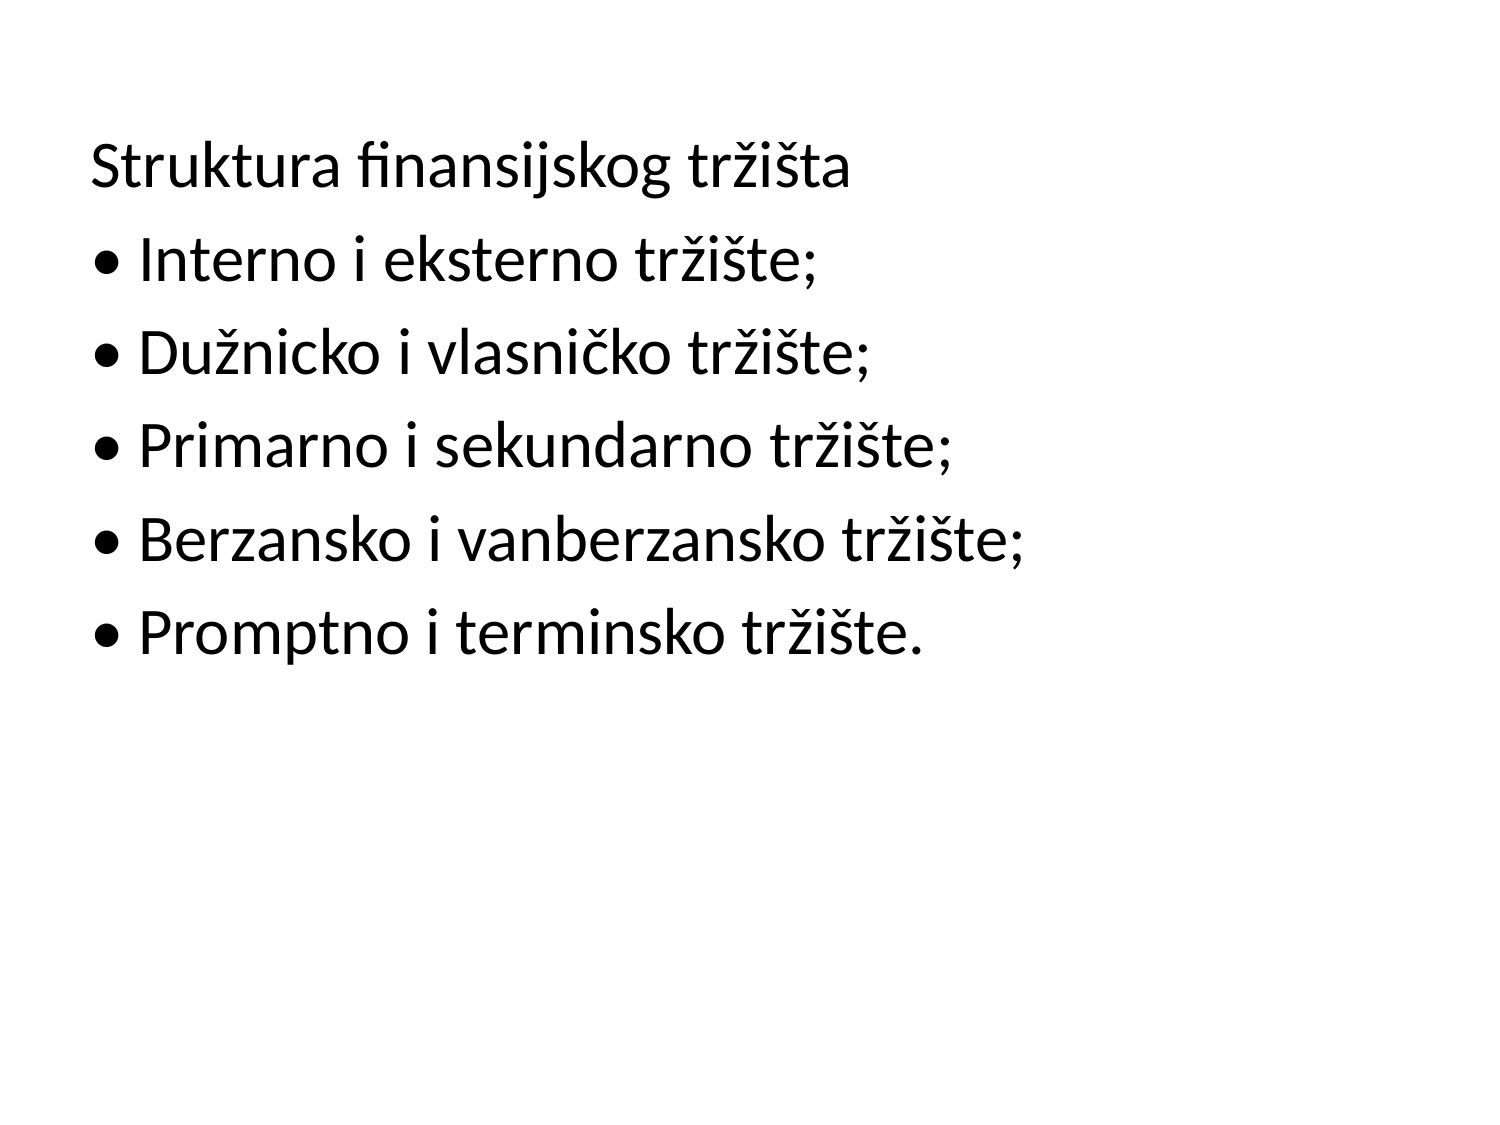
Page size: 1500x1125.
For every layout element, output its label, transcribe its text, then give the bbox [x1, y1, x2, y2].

list Struktura finansijskog tržišta • Interno i eksterno tržište; • Dužnicko i vlasničko tržište; • Primarno i sekundarno tržište; • Berzansko i vanberzansko tržište; • Promptno i terminsko tržište. [75, 113, 1425, 1005]
